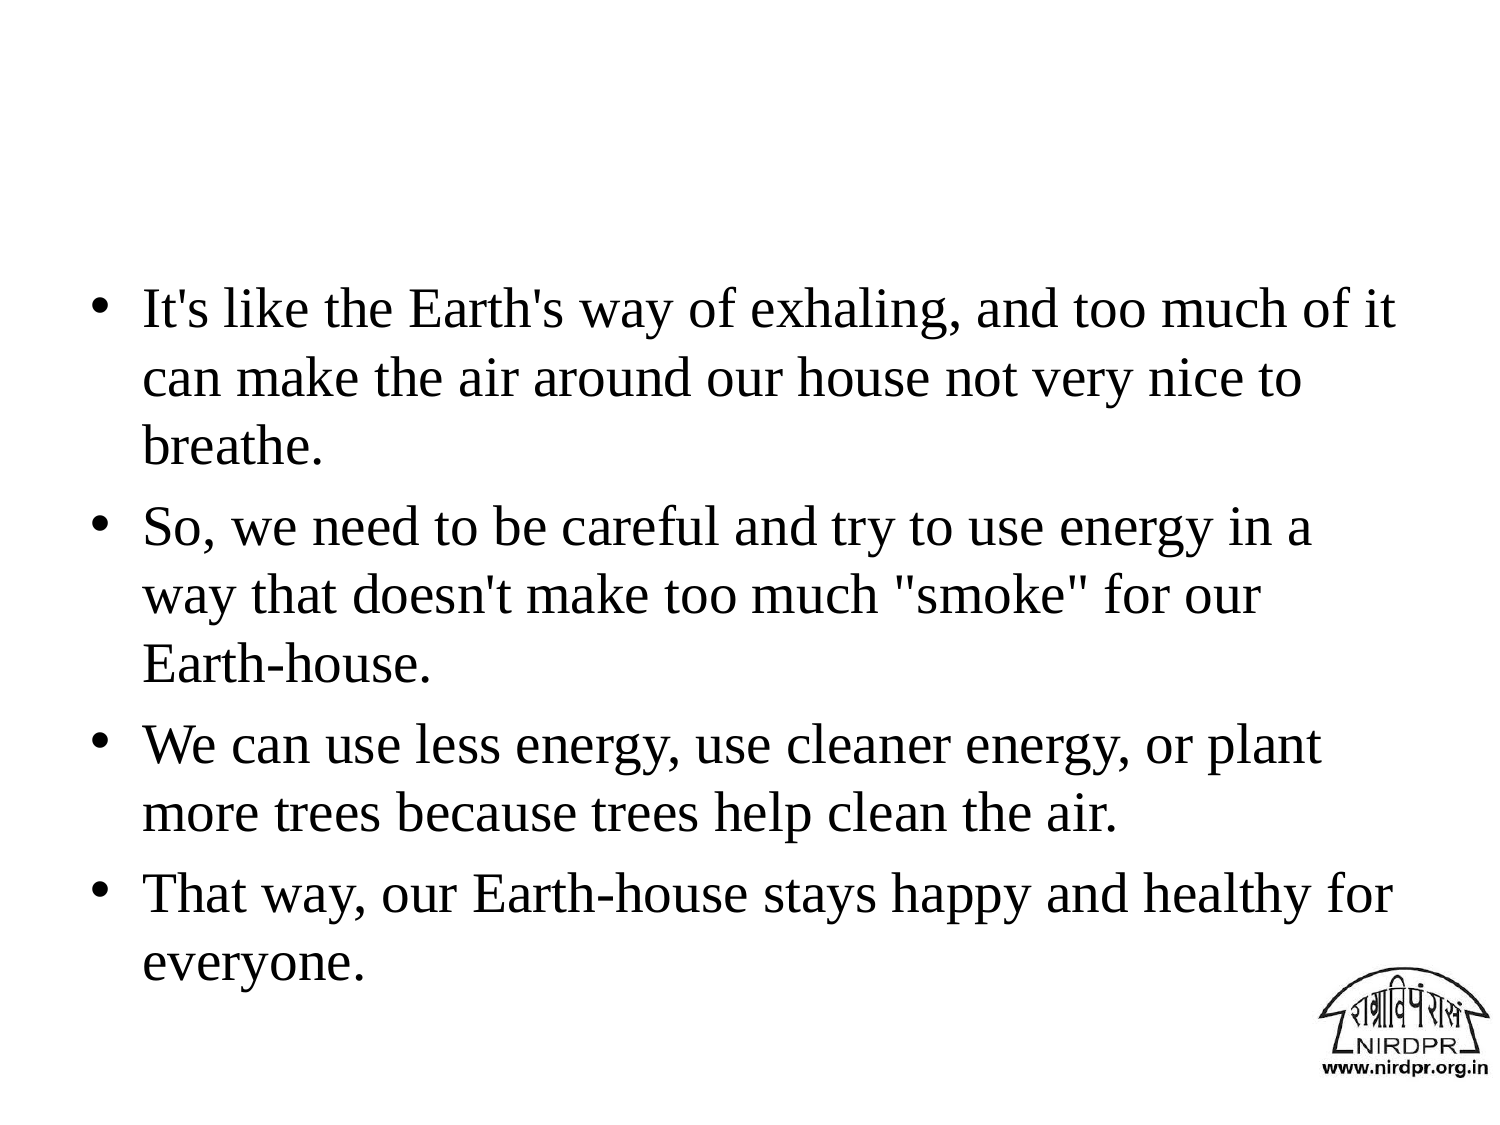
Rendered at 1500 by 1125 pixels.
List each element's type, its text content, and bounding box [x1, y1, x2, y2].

picture [1312, 937, 1500, 1125]
list It's like the Earth's way of exhaling, and too much of it can make the air around our house not very nice to breathe. So, we need to be careful and try to use energy in a way that doesn't make too much "smoke" for our Earth-house. We can use less energy, use cleaner energy, or plant more trees because trees help clean the air. That way, our Earth-house stays happy and healthy for everyone. [75, 262, 1425, 1005]
